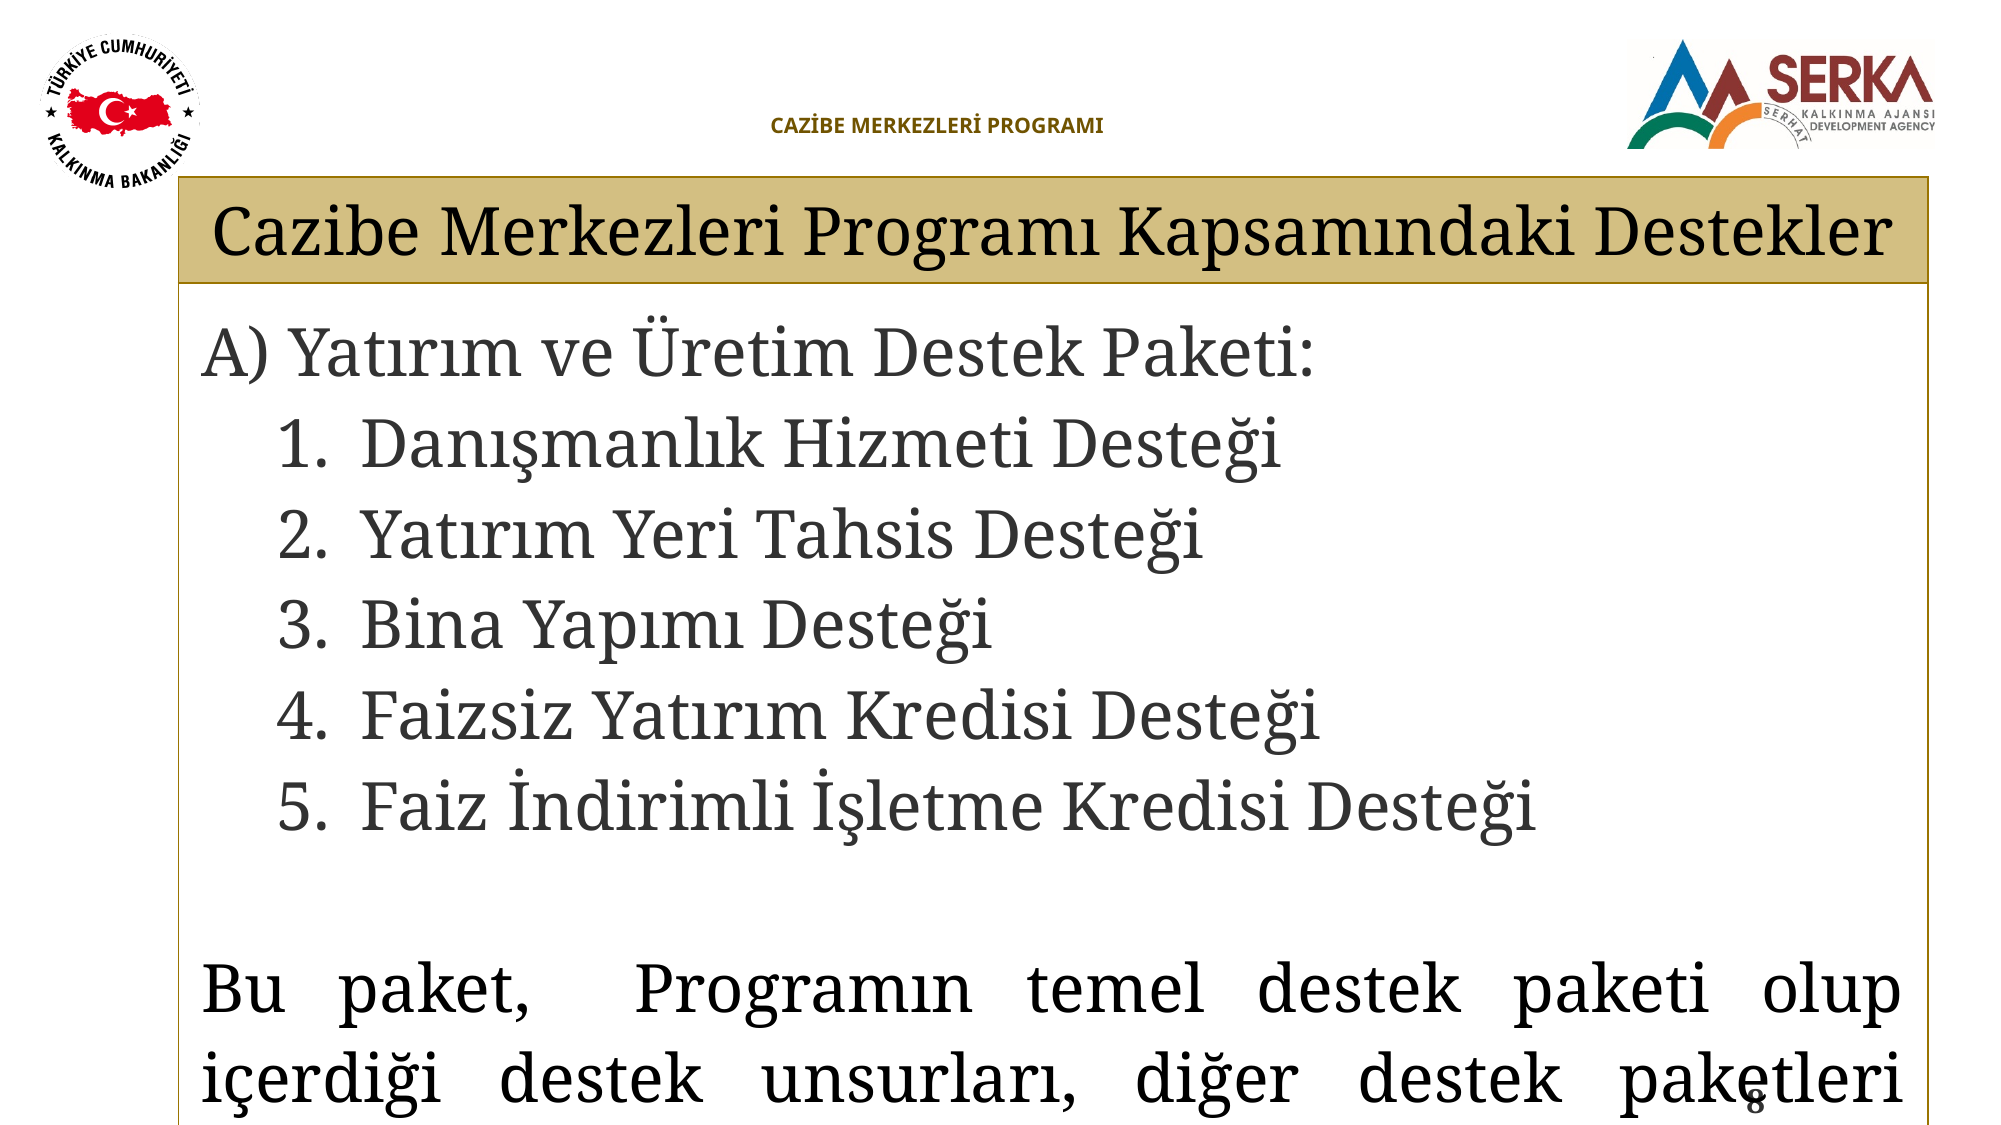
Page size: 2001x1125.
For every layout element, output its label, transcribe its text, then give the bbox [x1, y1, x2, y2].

table_cell A) Yatırım ve Üretim Destek Paketi: Danışmanlık Hizmeti Desteği Yatırım Yeri Tahsis Desteği Bina Yapımı Desteği Faizsiz Yatırım Kredisi Desteği Faiz İndirimli İşletme Kredisi Desteği Bu paket, Programın temel destek paketi olup içerdiği destek unsurları, diğer destek paketleri kapsamında da özel şartlarda uygulanabilmektedir. [179, 284, 1927, 1125]
table_header Cazibe Merkezleri Programı Kapsamındaki Destekler [179, 178, 1927, 282]
picture [39, 33, 200, 194]
picture [1627, 39, 1935, 149]
title CAZİBE MERKEZLERİ PROGRAMI [94, 45, 1627, 148]
